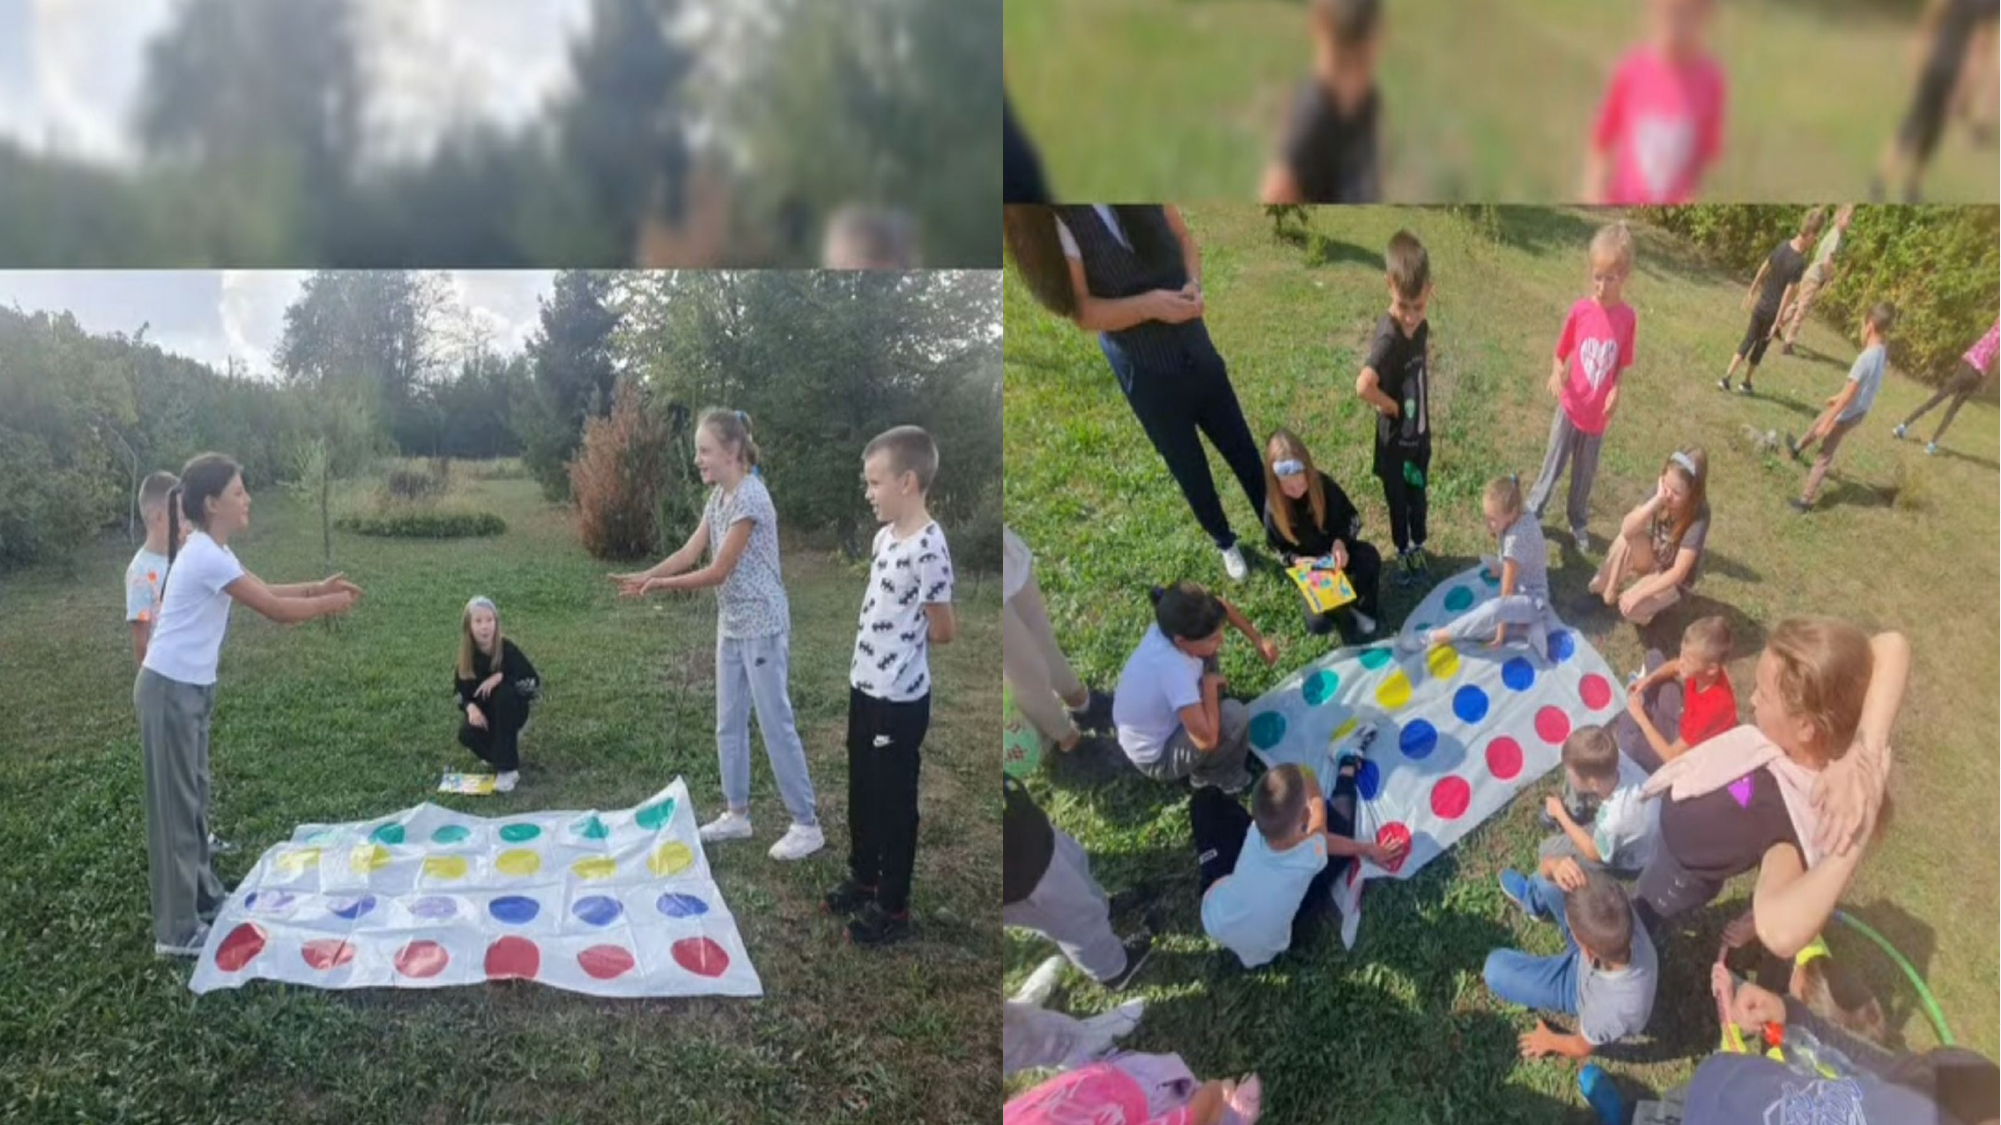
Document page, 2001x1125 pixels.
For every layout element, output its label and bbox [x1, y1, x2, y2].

list [0, 0, 1003, 1125]
picture [1003, 0, 2000, 1125]
